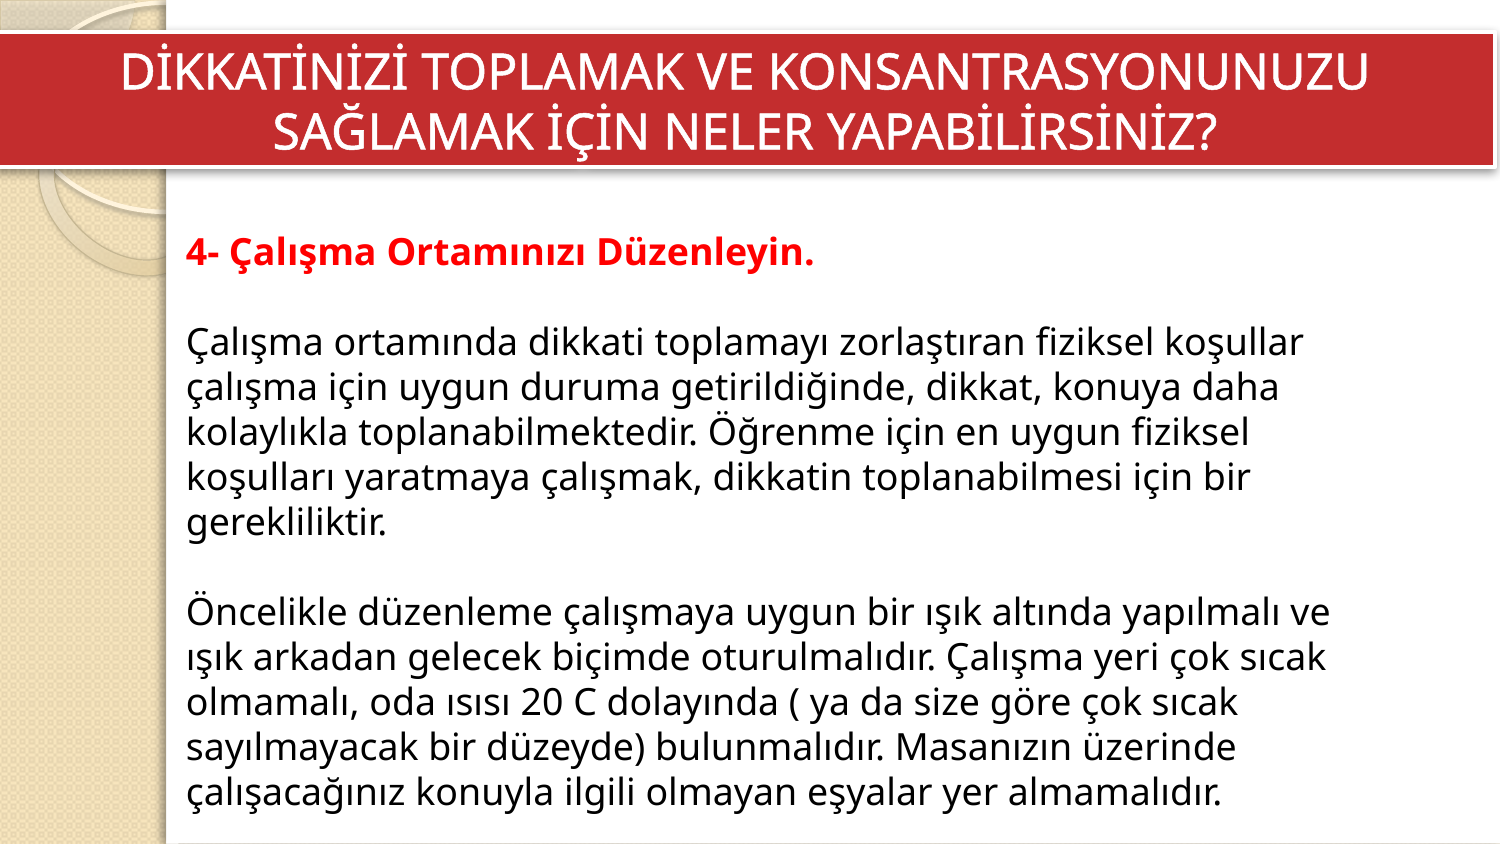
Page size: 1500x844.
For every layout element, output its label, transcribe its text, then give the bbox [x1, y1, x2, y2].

text_box DİKKATİNİZİ TOPLAMAK VE KONSANTRASYONUNUZU SAĞLAMAK İÇİN NELER YAPABİLİRSİNİZ? [0, 30, 1497, 169]
text_box 4- Çalışma Ortamınızı Düzenleyin. Çalışma ortamında dikkati toplamayı zorlaştıran fiziksel koşullar çalışma için uygun duruma getirildiğinde, dikkat, konuya daha kolaylıkla toplanabilmektedir. Öğrenme için en uygun fiziksel koşulları yaratmaya çalışmak, dikkatin toplanabilmesi için bir gerekliliktir. Öncelikle düzenleme çalışmaya uygun bir ışık altında yapılmalı ve ışık arkadan gelecek biçimde oturulmalıdır. Çalışma yeri çok sıcak olmamalı, oda ısısı 20 C dolayında ( ya da size göre çok sıcak sayılmayacak bir düzeyde) bulunmalıdır. Masanızın üzerinde çalışacağınız konuyla ilgili olmayan eşyalar yer almamalıdır. [171, 220, 1412, 821]
